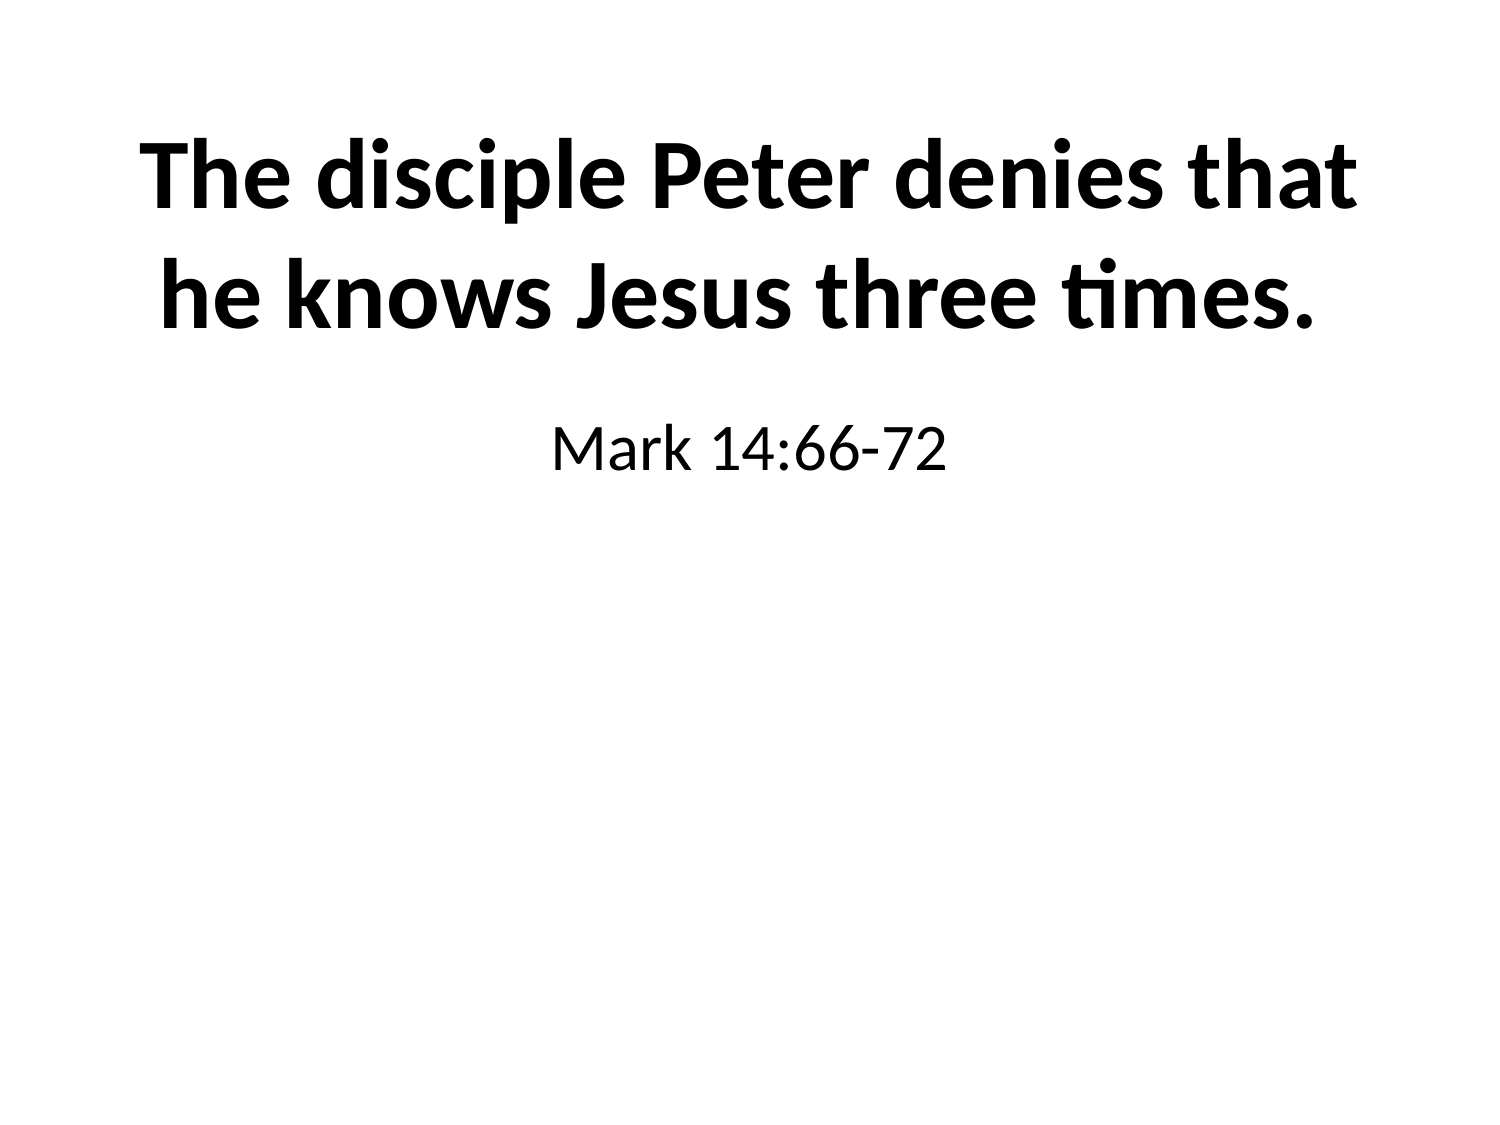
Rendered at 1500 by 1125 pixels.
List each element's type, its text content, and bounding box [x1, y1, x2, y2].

title The disciple Peter denies that he knows Jesus three times. [112, 108, 1388, 350]
subtitle Mark 14:66-72 [225, 396, 1275, 516]
